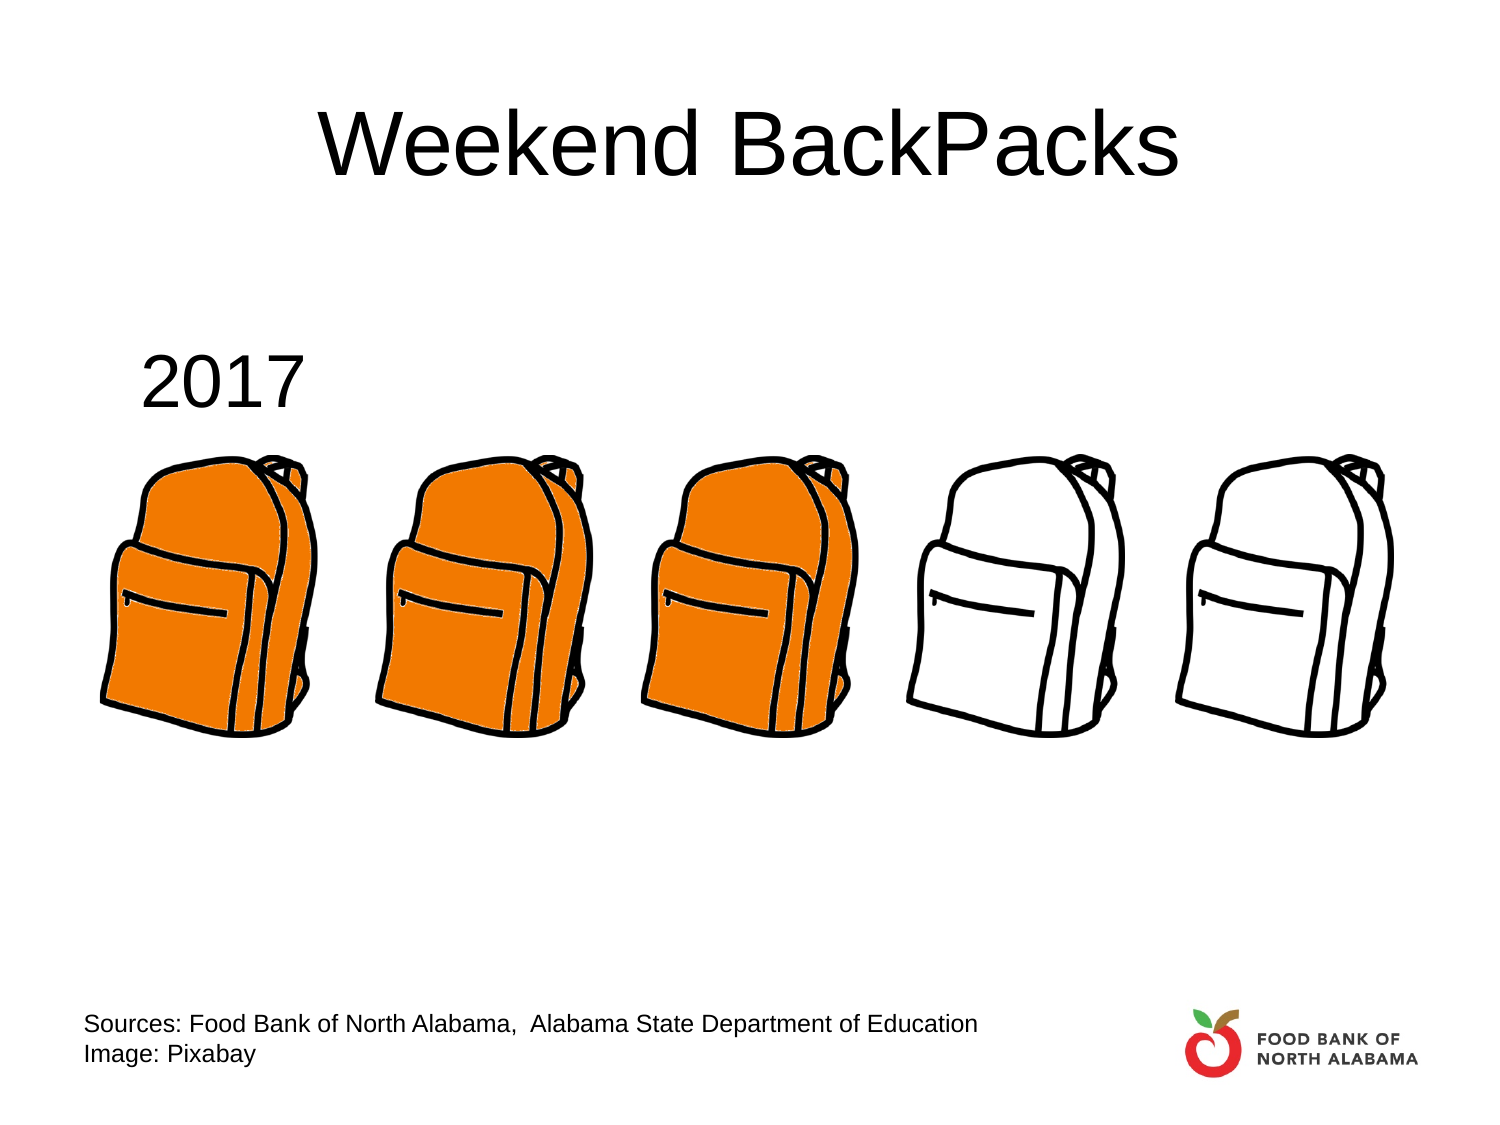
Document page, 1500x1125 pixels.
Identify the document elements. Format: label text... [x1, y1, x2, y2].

picture [1175, 999, 1433, 1085]
title Weekend BackPacks [75, 45, 1425, 233]
picture [1174, 454, 1394, 738]
list 2017 [125, 324, 400, 500]
picture [906, 454, 1126, 738]
text_box Sources: Food Bank of North Alabama, Alabama State Department of Education Image: Pixabay [68, 999, 1100, 1088]
picture [99, 454, 326, 738]
picture [374, 454, 601, 738]
picture [640, 454, 867, 738]
